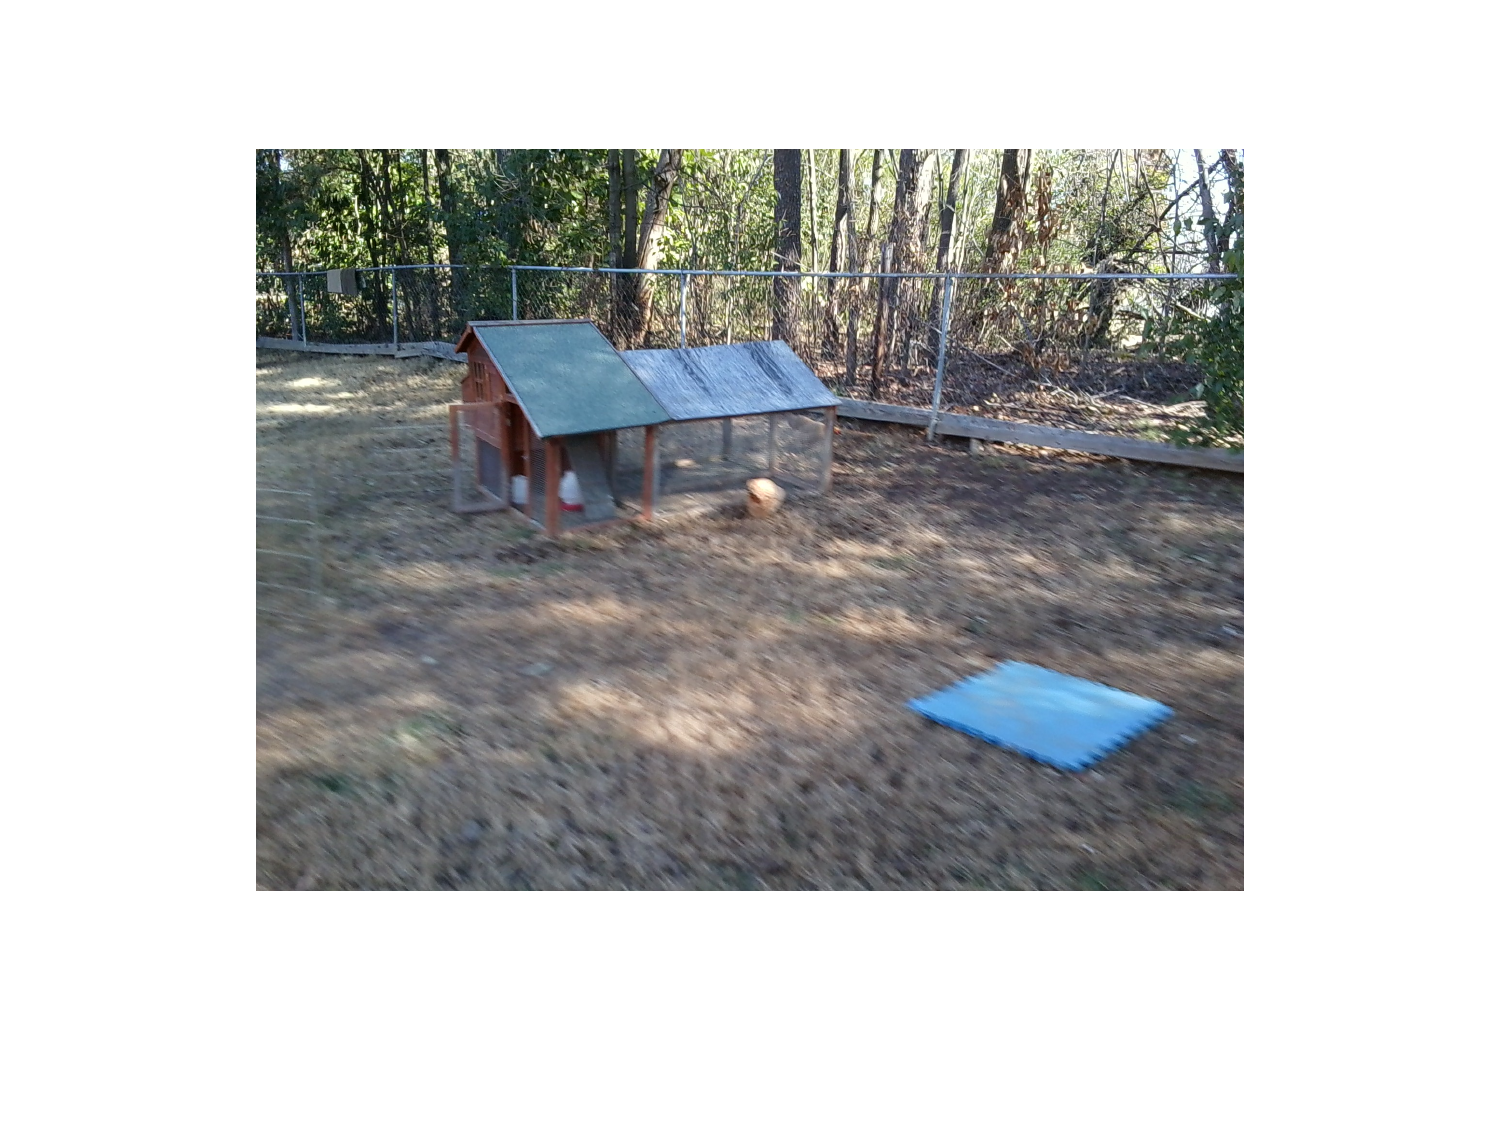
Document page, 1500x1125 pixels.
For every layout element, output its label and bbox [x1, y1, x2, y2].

list [255, 149, 1245, 892]
